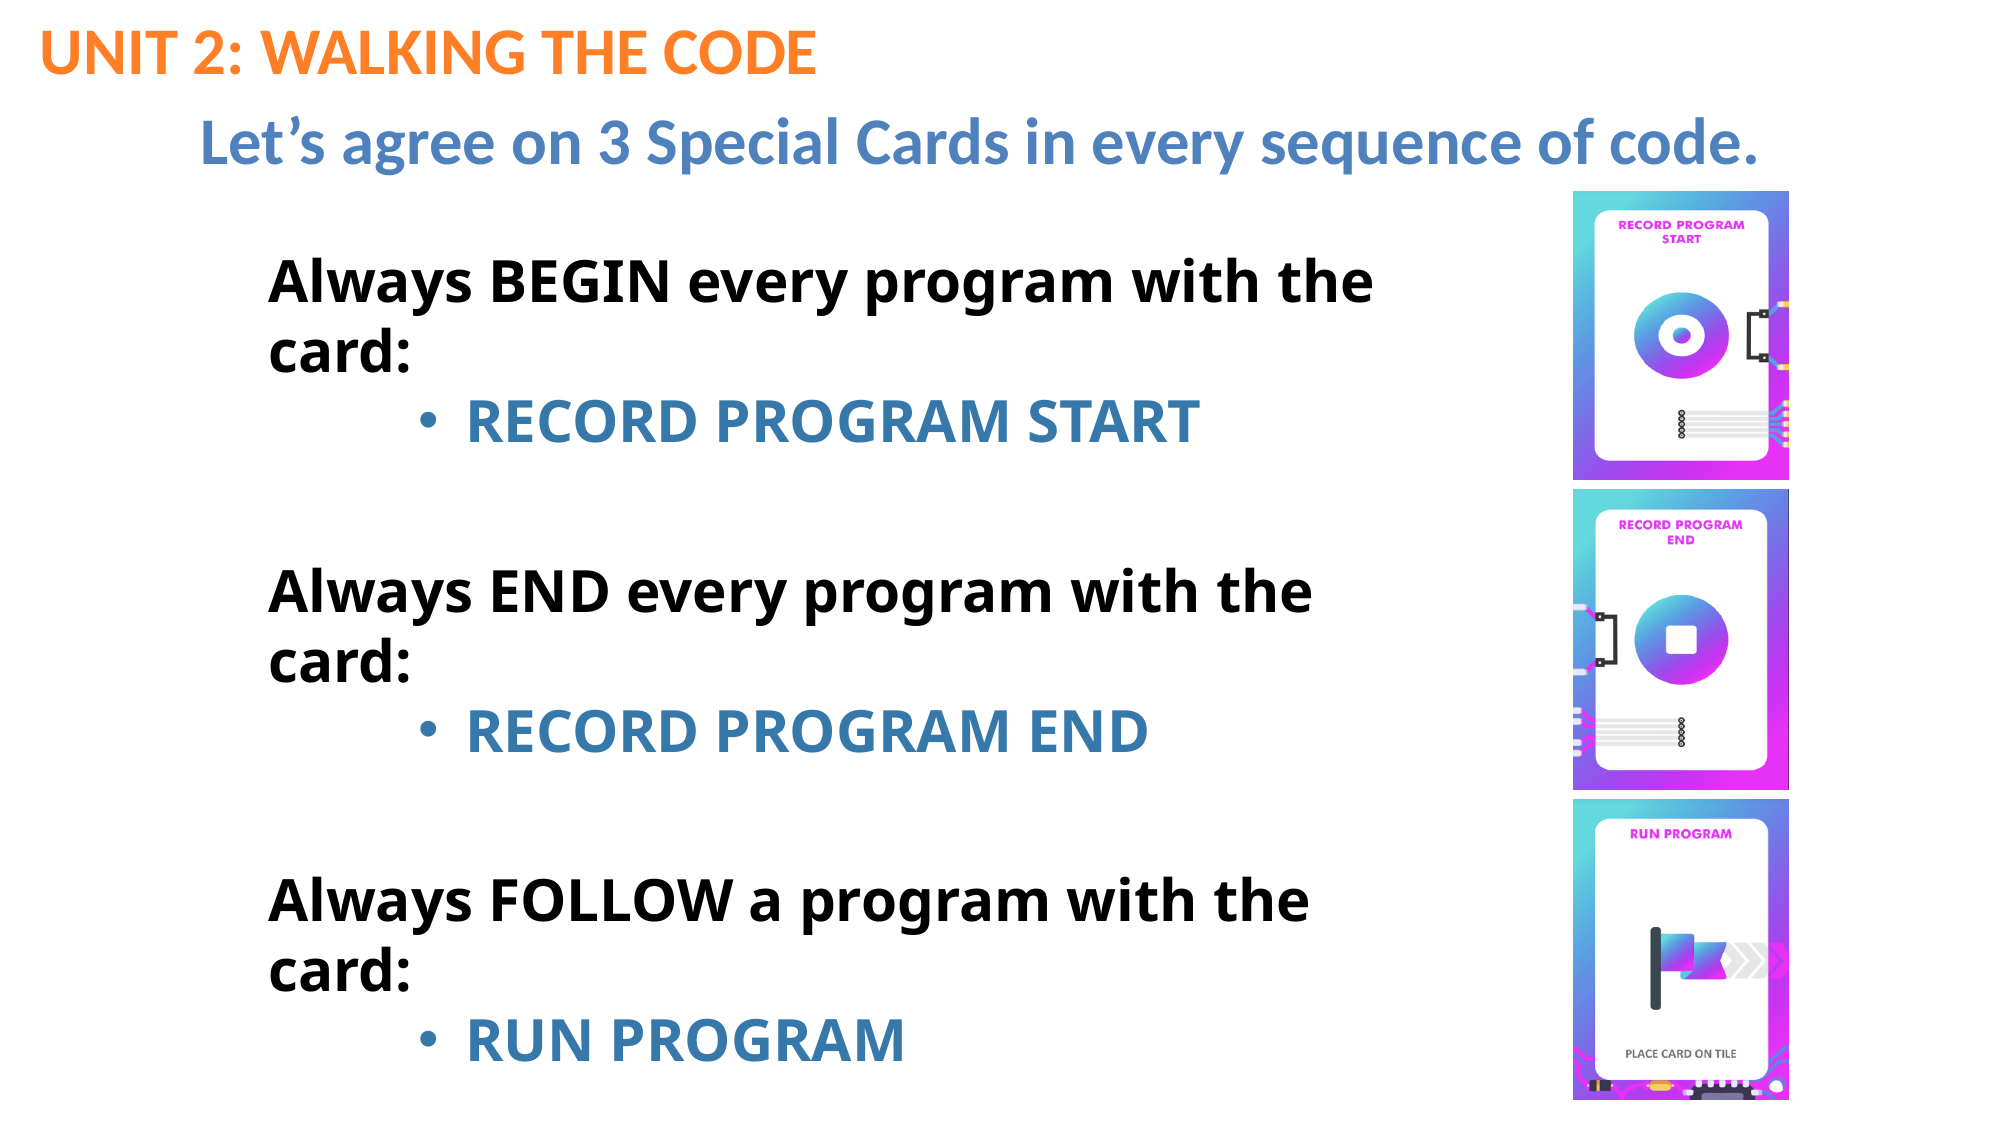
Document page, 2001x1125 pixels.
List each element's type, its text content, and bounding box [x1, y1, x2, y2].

picture [1573, 799, 1789, 1101]
text_box UNIT 2: WALKING THE CODE [24, 0, 965, 95]
text_box Always FOLLOW a program with the card: RUN PROGRAM [253, 855, 1469, 1081]
text_box Let’s agree on 3 Special Cards in every sequence of code. [184, 90, 1789, 186]
picture [1573, 191, 1789, 480]
text_box Always END every program with the card: RECORD PROGRAM END [253, 546, 1465, 772]
text_box Always BEGIN every program with the card: RECORD PROGRAM START [253, 237, 1519, 463]
picture [1573, 489, 1789, 791]
